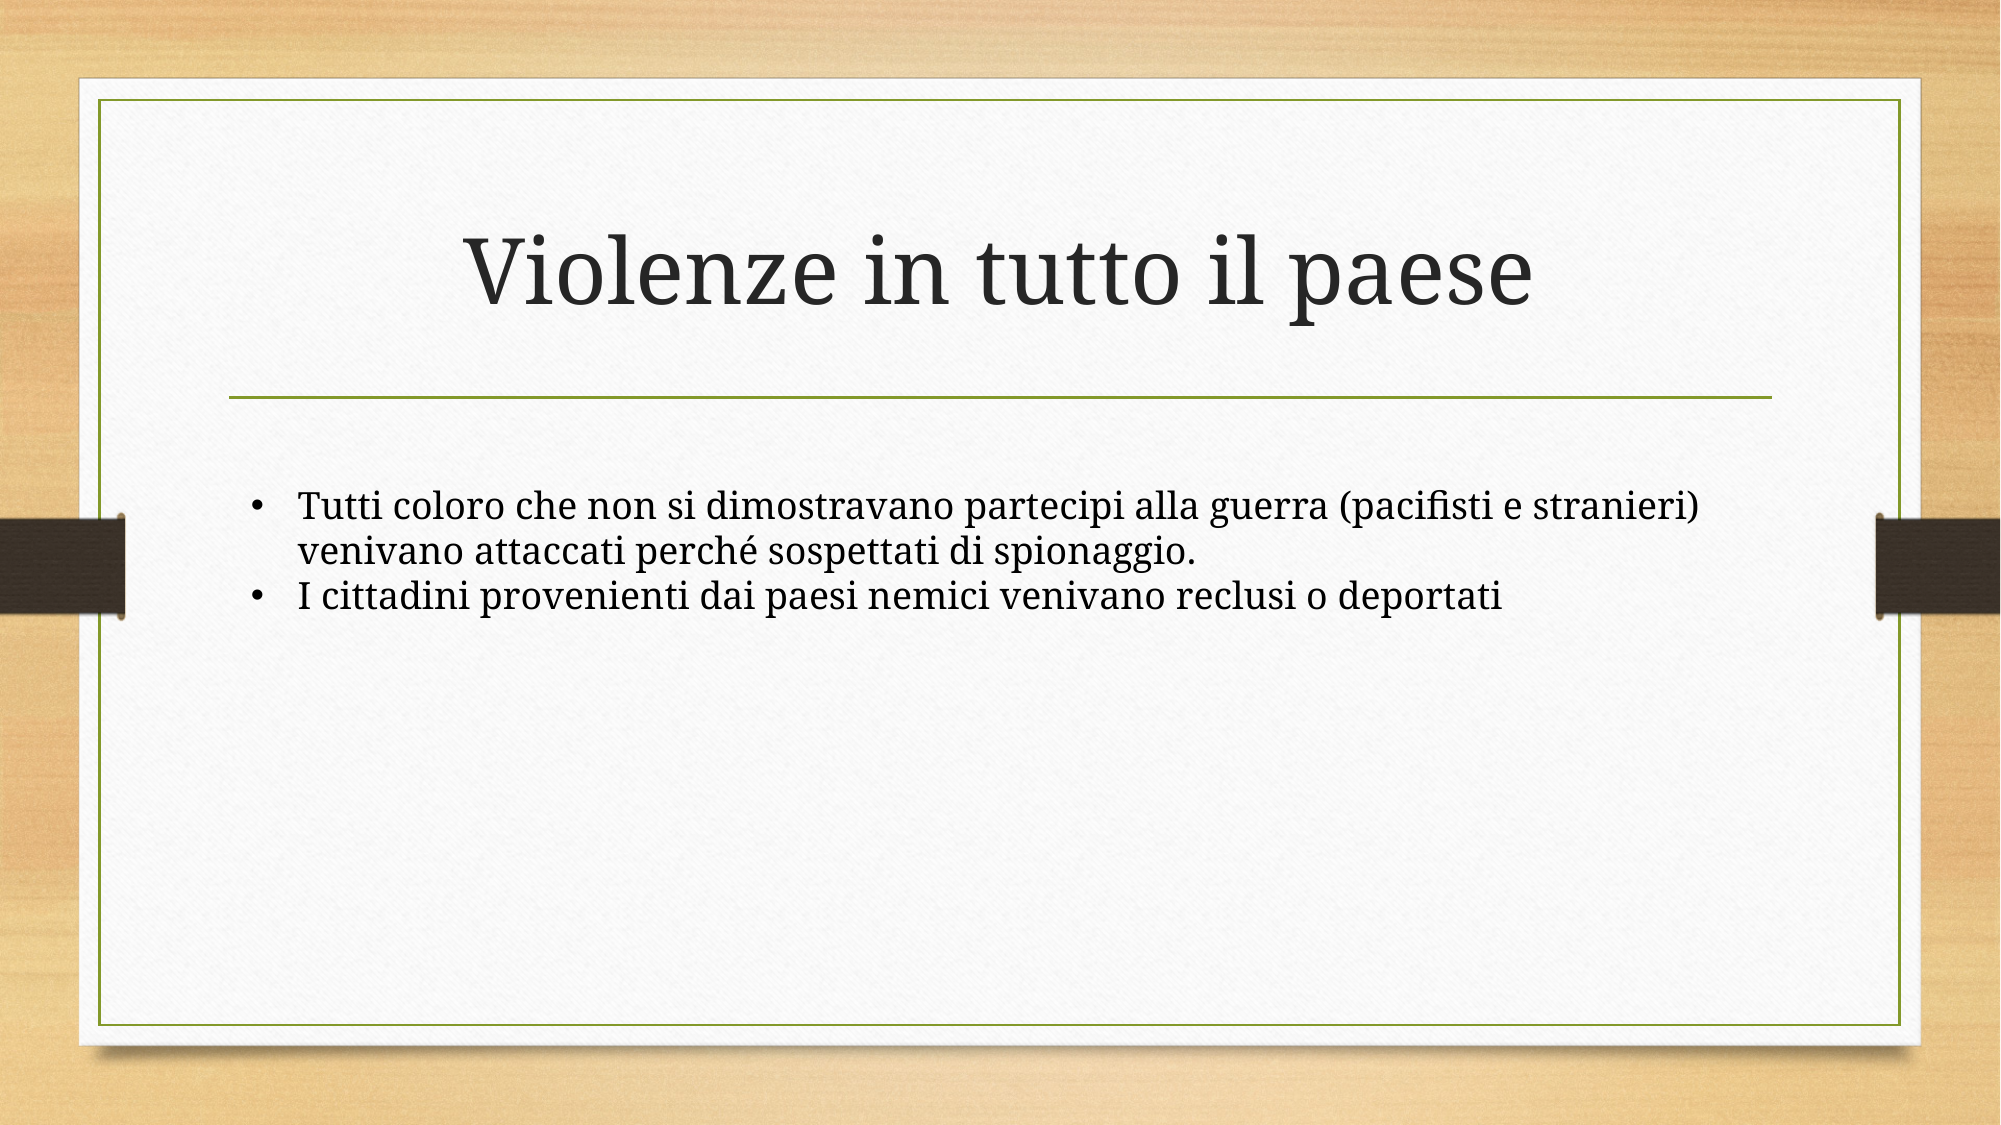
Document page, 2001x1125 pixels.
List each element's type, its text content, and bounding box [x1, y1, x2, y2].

picture [0, 0, 2001, 1125]
text_box Tutti coloro che non si dimostravano partecipi alla guerra (pacifisti e stranieri) venivano attaccati perché sospettati di spionaggio. I cittadini provenienti dai paesi nemici venivano reclusi o deportati [236, 474, 1732, 624]
title Violenze in tutto il paese [212, 161, 1788, 375]
